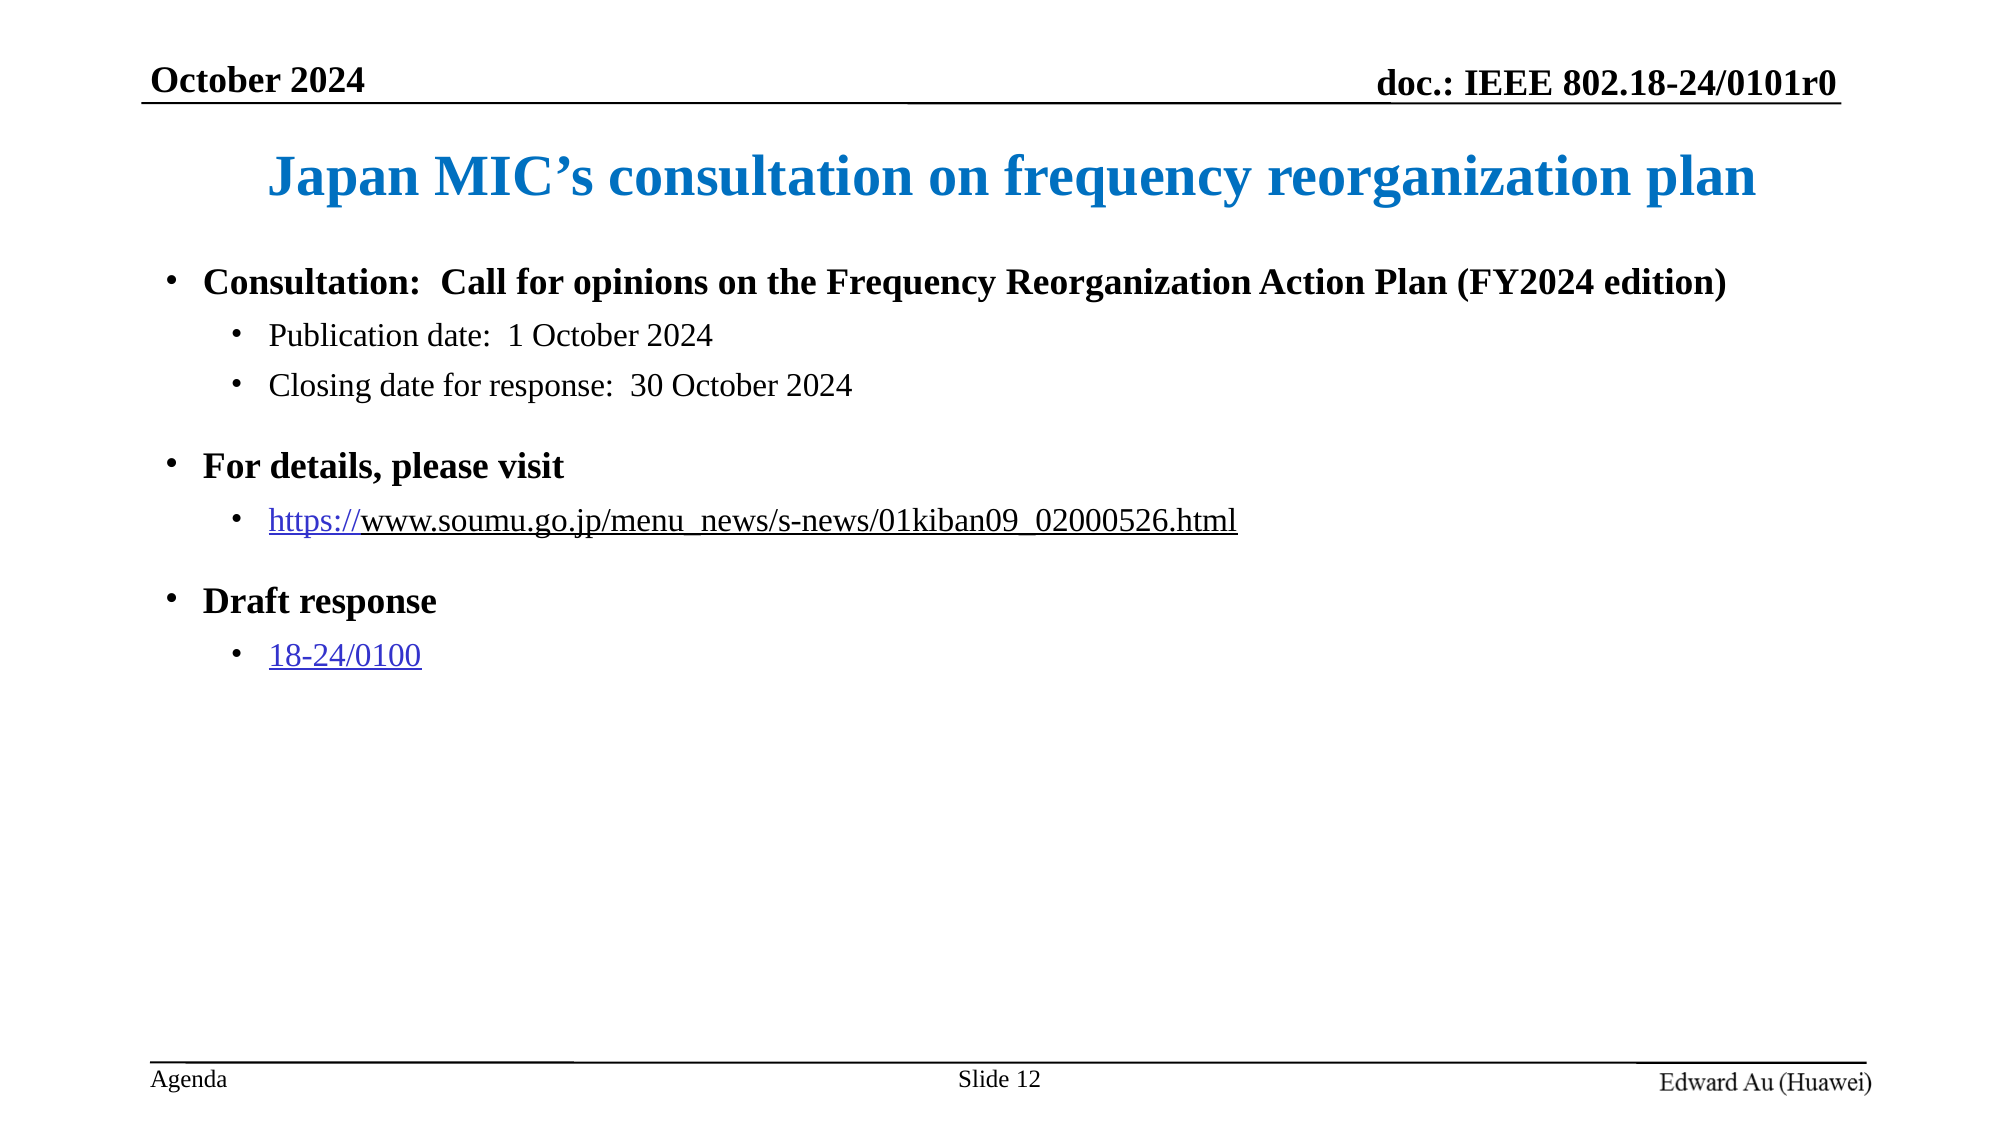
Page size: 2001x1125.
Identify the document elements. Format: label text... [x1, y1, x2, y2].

picture [1174, 1058, 1887, 1113]
slide_number Slide 12 [933, 1061, 1067, 1123]
title Japan MIC’s consultation on frequency reorganization plan [162, 99, 1864, 246]
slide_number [149, 54, 651, 101]
list Consultation: Call for opinions on the Frequency Reorganization Action Plan (FY2024 edition) Publication date: 1 October 2024 Closing date for response: 30 October 2024 For details, please visit https://www.soumu.go.jp/menu_news/s-news/01kiban09_02000526.html Draft response 18-24/0100 [149, 249, 1869, 925]
